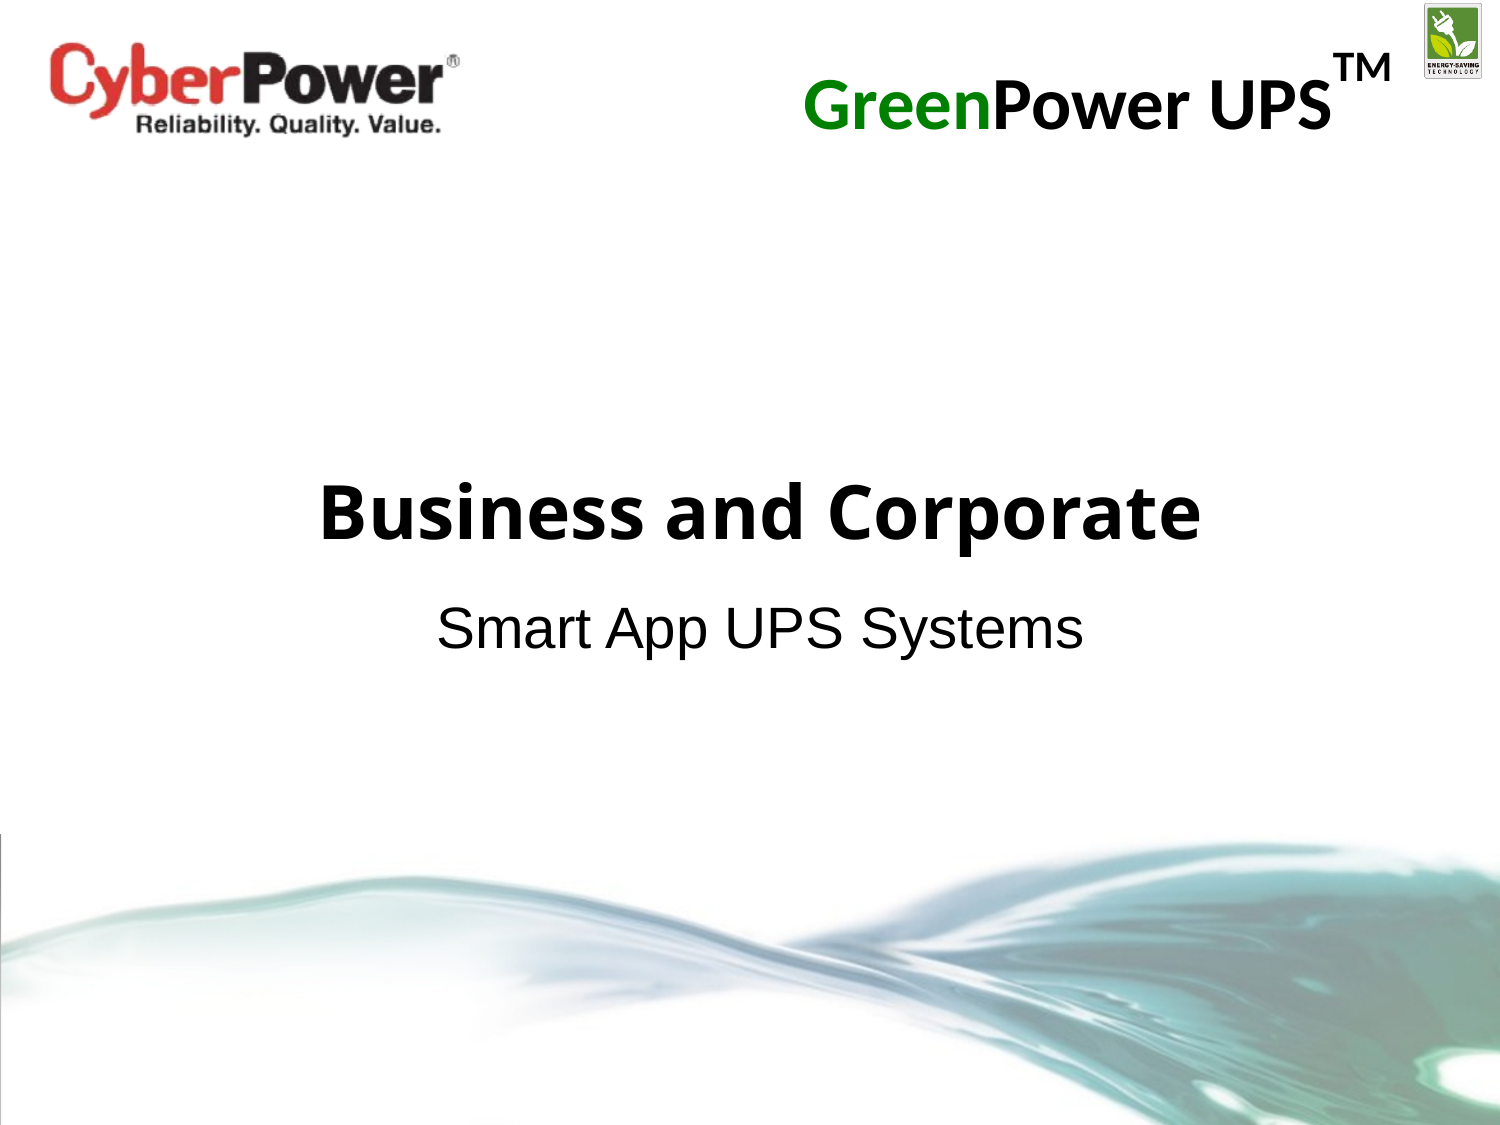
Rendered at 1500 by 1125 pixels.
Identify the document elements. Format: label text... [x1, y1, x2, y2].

text_box Business and Corporate Smart App UPS Systems [228, 412, 1294, 668]
picture [0, 0, 1500, 1125]
text_box GreenPower UPSTM [723, 30, 1473, 243]
